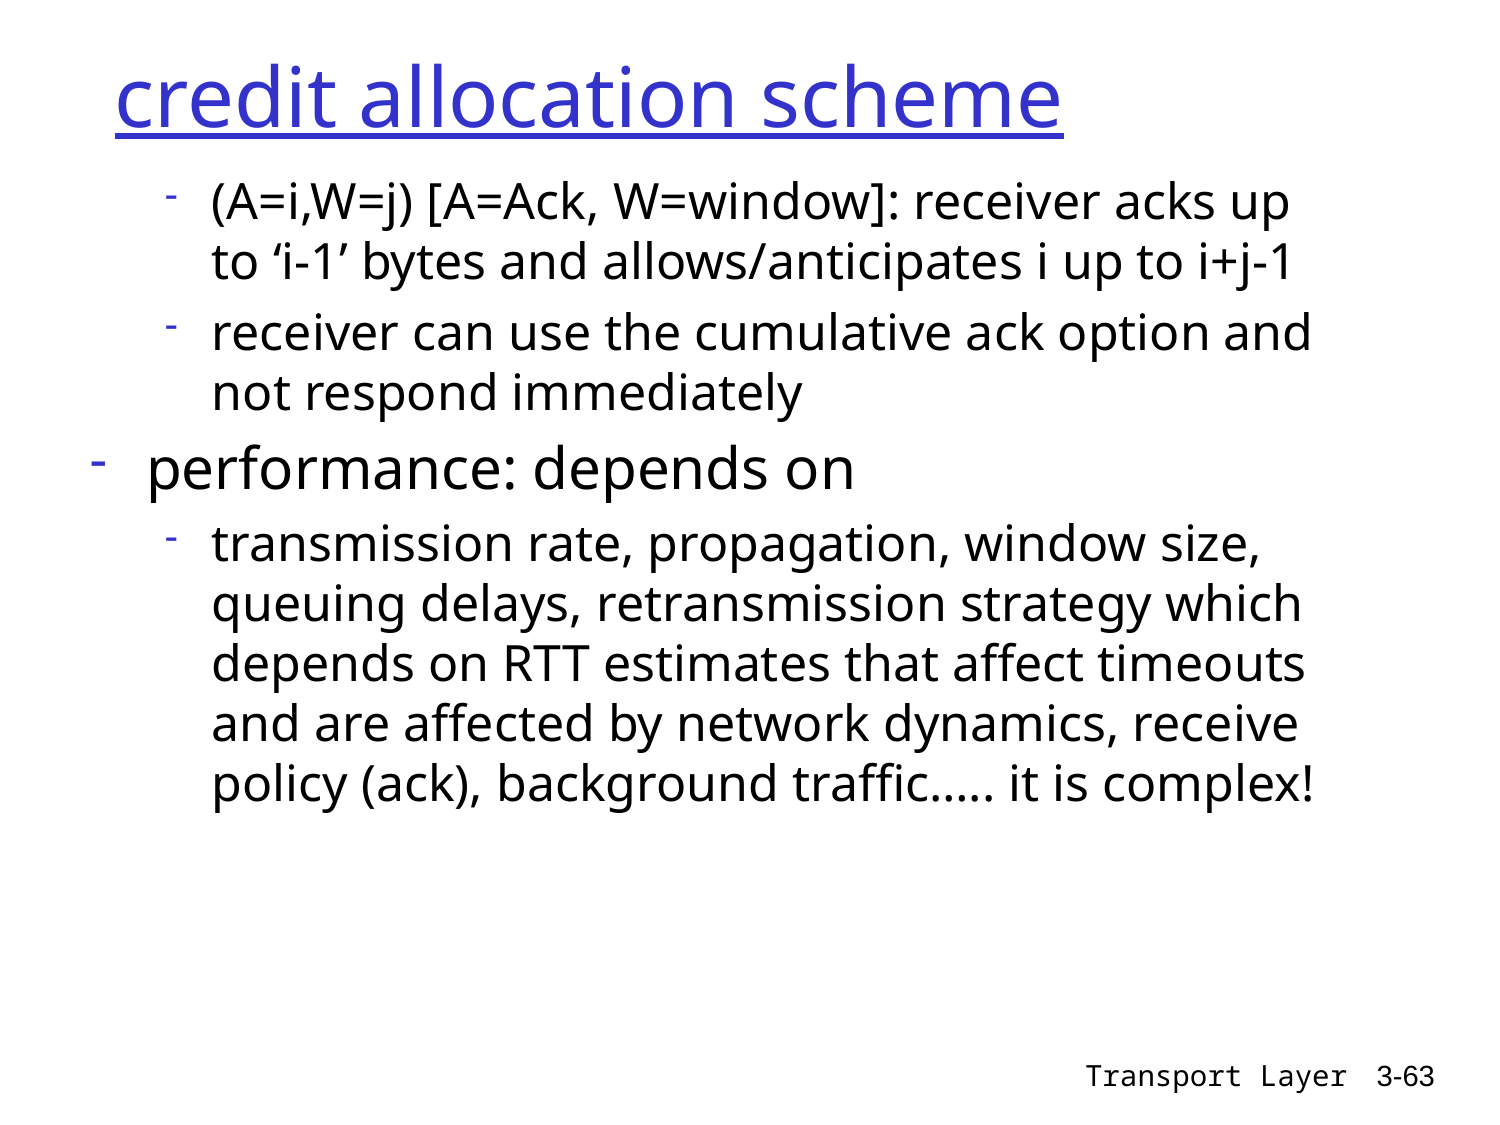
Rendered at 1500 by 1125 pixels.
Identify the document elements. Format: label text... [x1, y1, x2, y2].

list (A=i,W=j) [A=Ack, W=window]: receiver acks up to ‘i-1’ bytes and allows/anticipates i up to i+j-1 receiver can use the cumulative ack option and not respond immediately performance: depends on transmission rate, propagation, window size, queuing delays, retransmission strategy which depends on RTT estimates that affect timeouts and are affected by network dynamics, receive policy (ack), background traffic….. it is complex! [74, 162, 1351, 838]
title credit allocation scheme [99, 0, 1376, 188]
slide_number 3-63 [1338, 1049, 1451, 1125]
footer Transport Layer [887, 1049, 1338, 1125]
